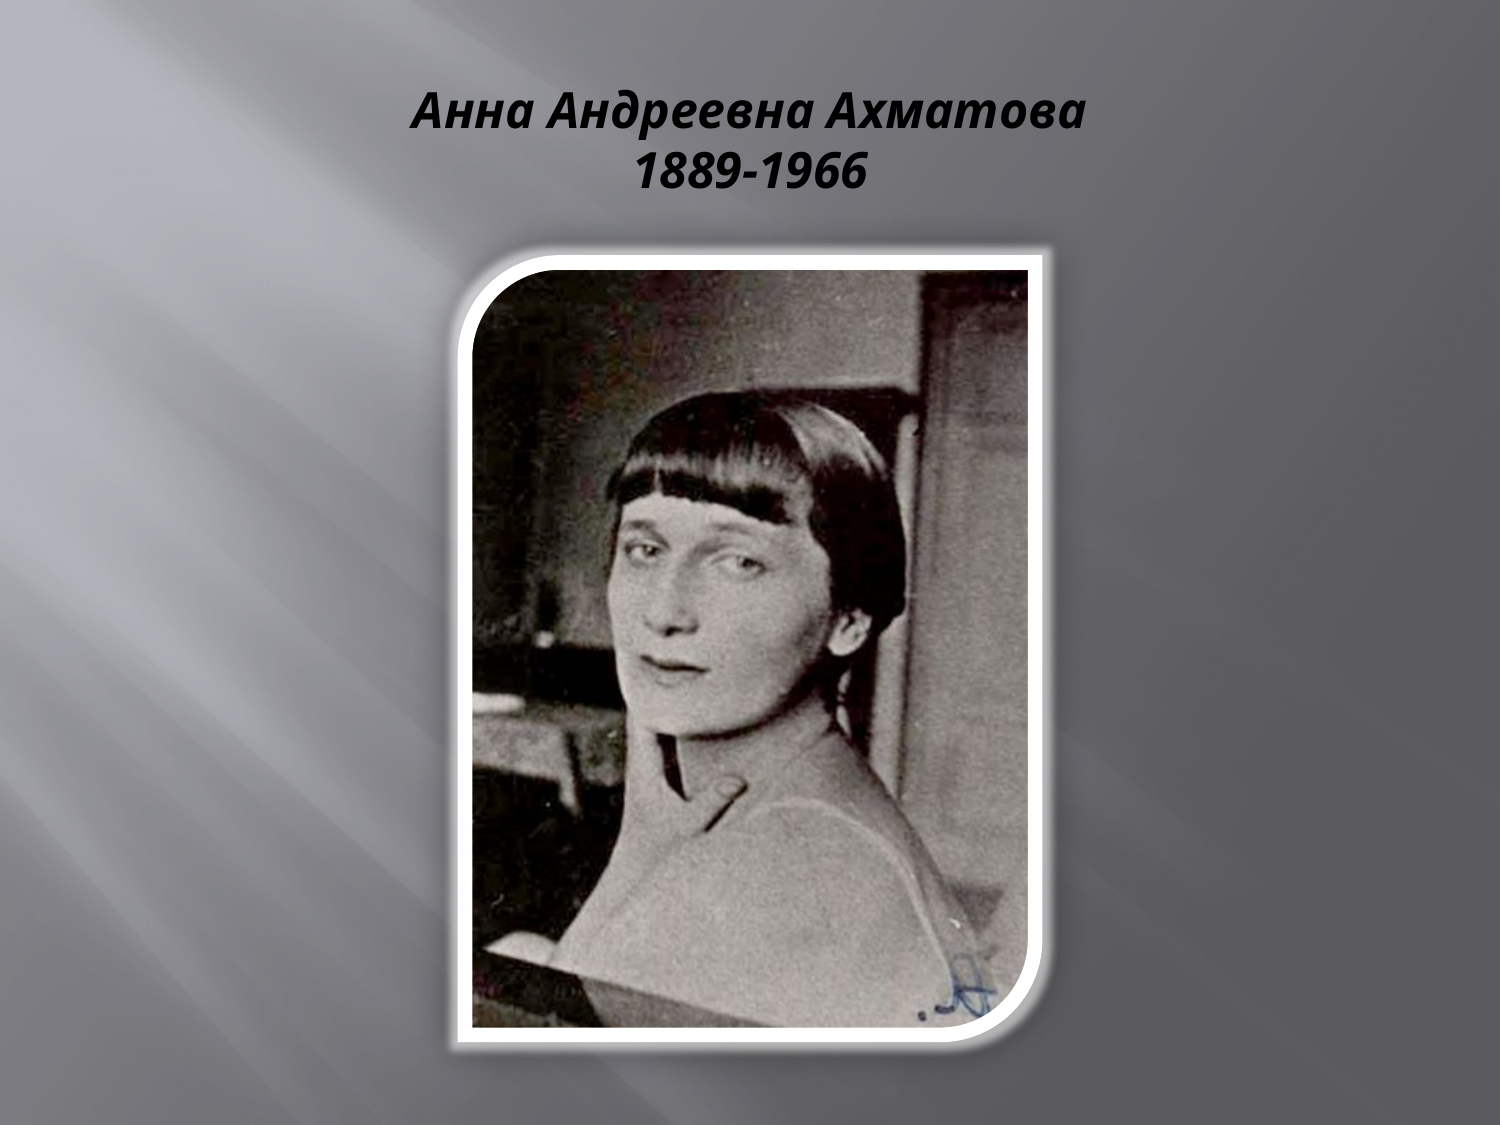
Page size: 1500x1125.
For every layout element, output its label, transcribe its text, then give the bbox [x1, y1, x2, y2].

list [464, 262, 1036, 1036]
title Анна Андреевна Ахматова 1889-1966 [75, 45, 1425, 233]
